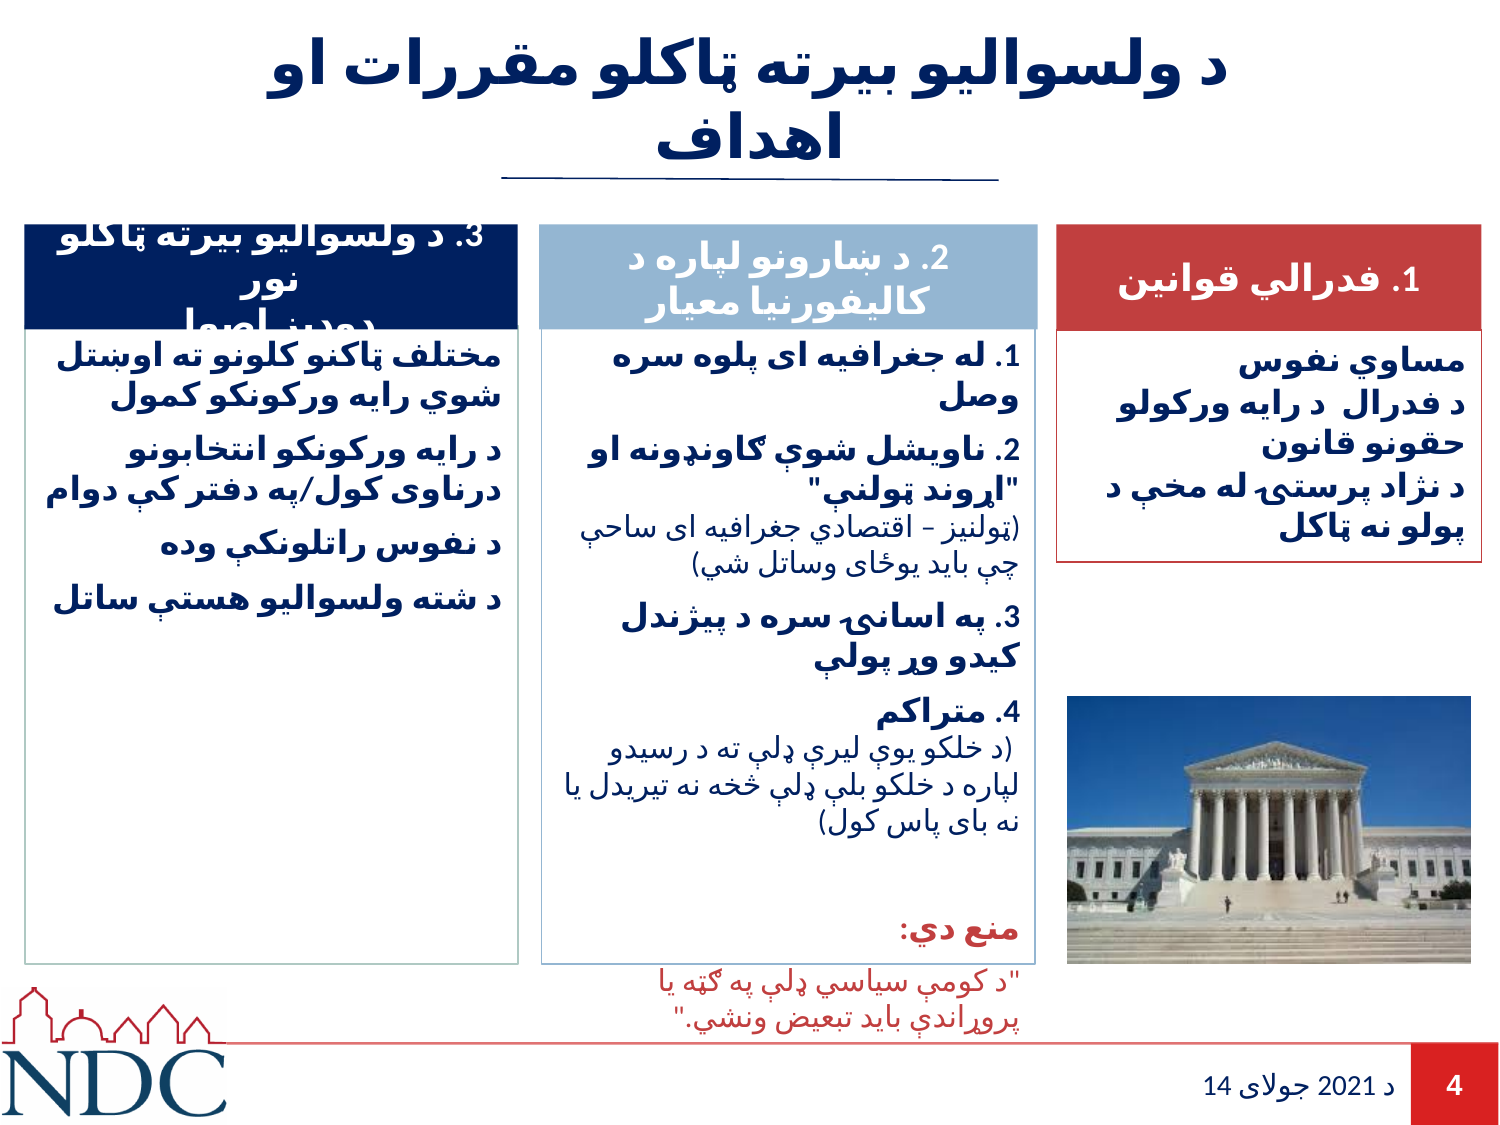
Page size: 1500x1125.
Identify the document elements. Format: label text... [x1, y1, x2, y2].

text_box 3. د ولسوالیو بیرته ټاکلو نور دودیز اصول [24, 224, 518, 330]
list مختلف ټاکنو کلونو ته اوښتل شوي رایه ورکونکو کمول د رایه ورکونکو انتخابونو درناوی کول/په دفتر کې دوام د نفوس راتلونکې وده د شته ولسوالیو هستې ساتل [24, 330, 518, 964]
text_box 1. فدرالي قوانین [1056, 224, 1482, 330]
picture [1067, 696, 1471, 965]
slide_number د 2021 جولای 14 [1149, 1043, 1411, 1125]
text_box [501, 177, 999, 181]
text_box 1. له جغرافیه ای پلوه سره وصل 2. ناویشل شوې ګاونډونه او "اړوند ټولنې" (ټولنیز – اقتصادي جغرافیه ای ساحې چې باید یوځای وساتل شي) 3. په اسانۍ سره د پیژندل کیدو وړ پولې 4. متراکم (د خلکو یوې لیرې ډلې ته د رسیدو لپاره د خلکو بلې ډلې څخه نه تیریدل یا نه بای پاس کول) منع دي: "د کومې سیاسي ډلې په ګټه یا پروړاندې باید تبعیض ونشي." [541, 325, 1036, 964]
picture [1, 987, 227, 1125]
title د ولسوالیو بیرته ټاکلو مقررات او اهداف [181, 15, 1319, 178]
text_box 2. د ښارونو لپاره د کالیفورنیا معیار [539, 224, 1038, 330]
text_box مساوي نفوس د فدرال د رایه ورکولو حقونو قانون د نژاد پرستۍ له مخې د پولو نه ټاکل [1056, 330, 1482, 562]
slide_number 4 [1411, 1043, 1499, 1125]
